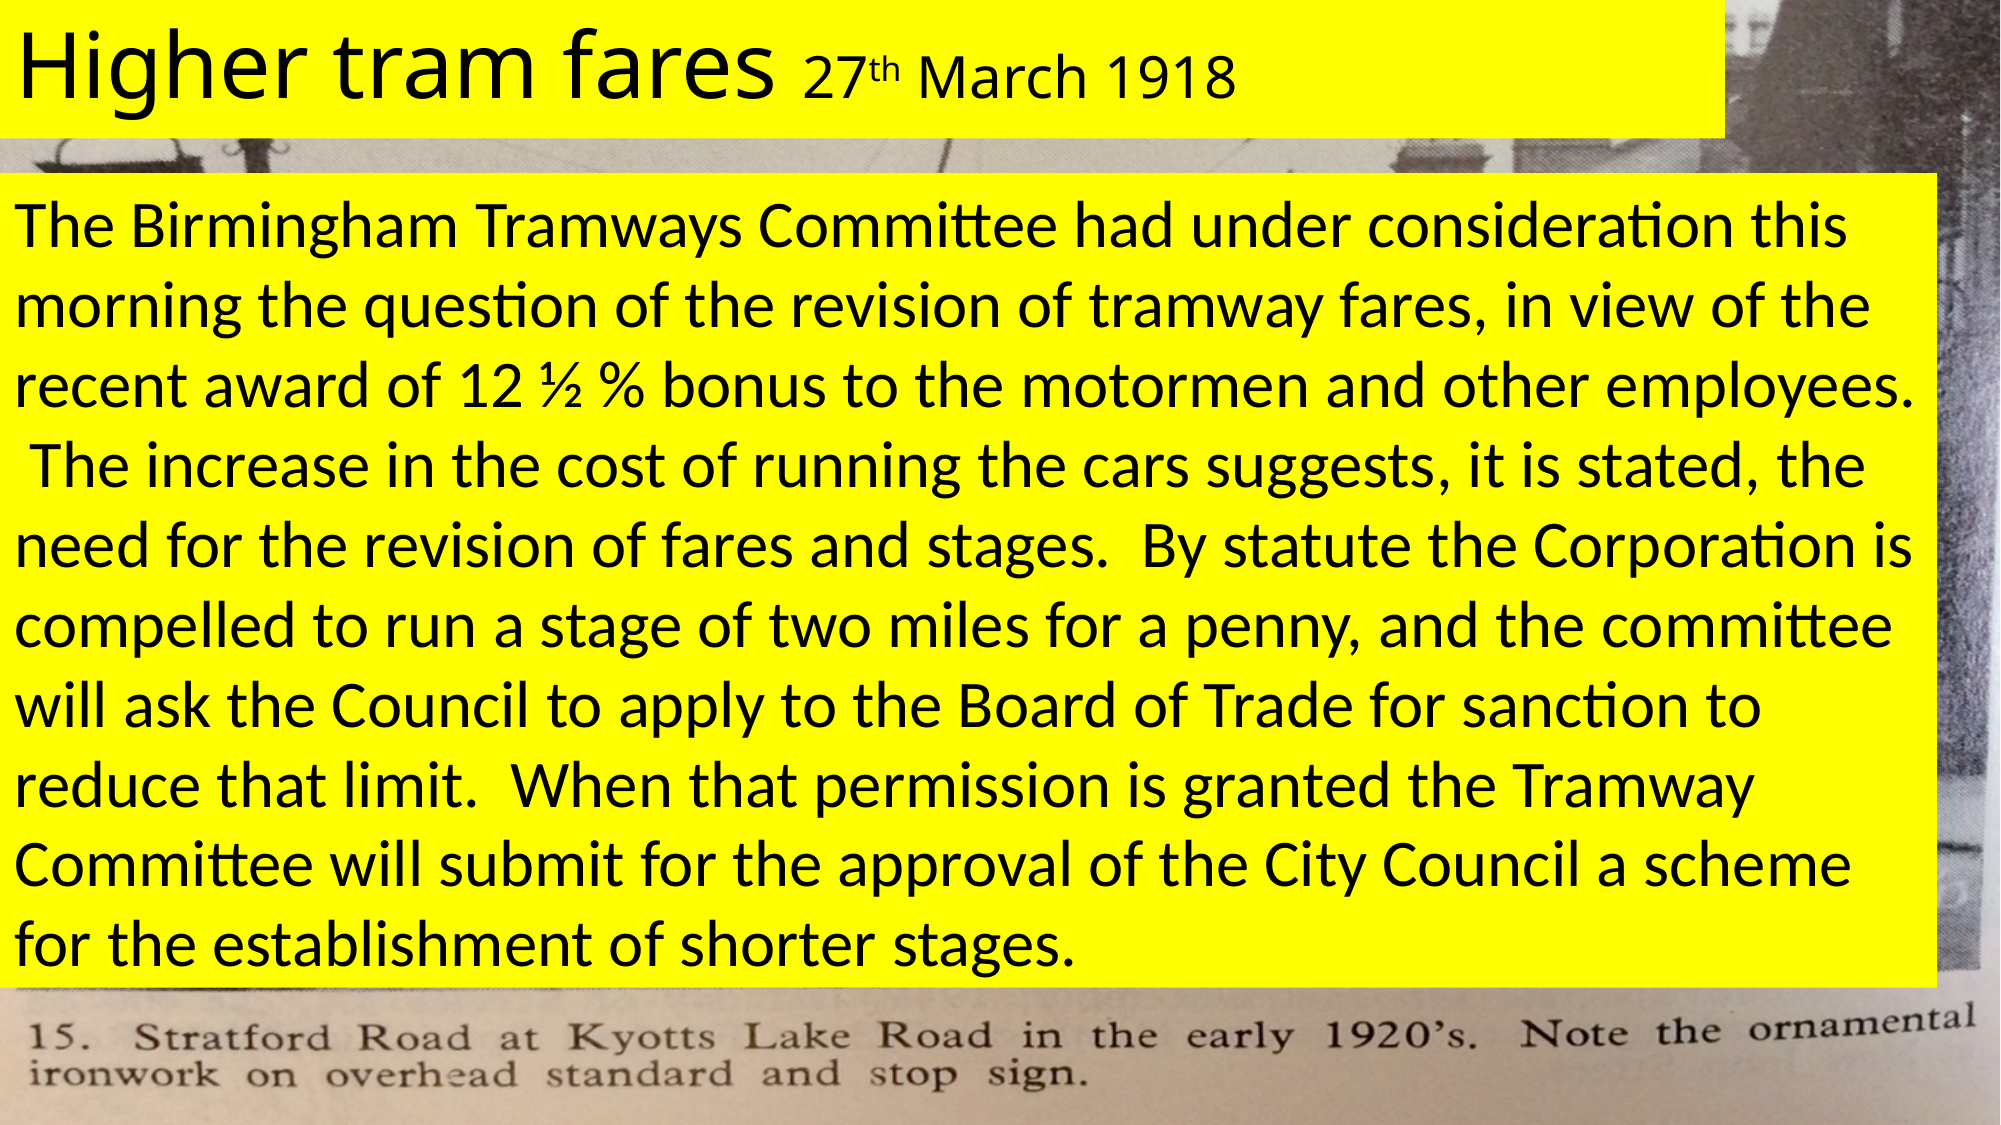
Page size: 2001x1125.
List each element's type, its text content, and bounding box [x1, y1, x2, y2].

picture [0, 0, 2001, 1125]
title Higher tram fares 27th March 1918 [0, 0, 1725, 139]
text_box The Birmingham Tramways Committee had under consideration this morning the question of the revision of tramway fares, in view of the recent award of 12 ½ % bonus to the motormen and other employees. The increase in the cost of running the cars suggests, it is stated, the need for the revision of fares and stages. By statute the Corporation is compelled to run a stage of two miles for a penny, and the committee will ask the Council to apply to the Board of Trade for sanction to reduce that limit. When that permission is granted the Tramway Committee will submit for the approval of the City Council a scheme for the establishment of shorter stages. [0, 173, 1938, 988]
